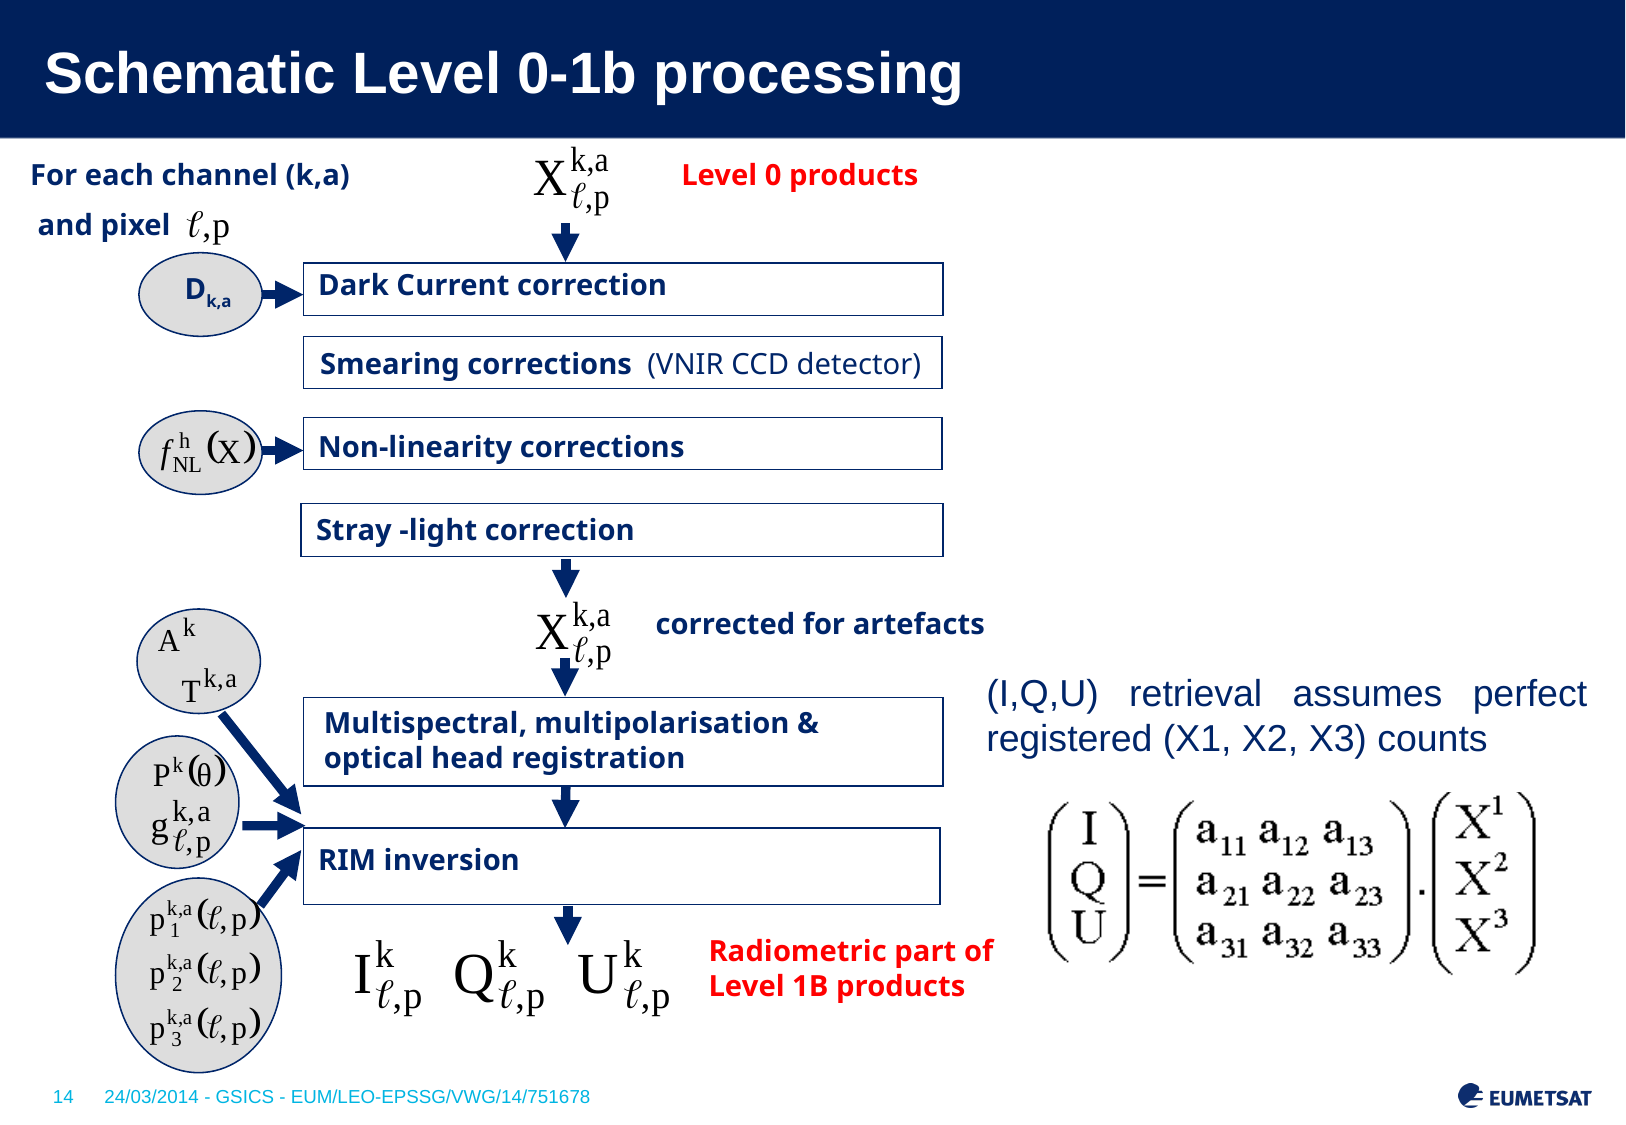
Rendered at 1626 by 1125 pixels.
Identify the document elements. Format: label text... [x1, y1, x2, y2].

title Schematic Level 0-1b processing [0, 0, 1608, 141]
text_box (I,Q,U) retrieval assumes perfect registered (X1, X2, X3) counts [1032, 662, 1603, 767]
picture [0, 0, 1626, 1125]
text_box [15, 133, 1028, 1073]
